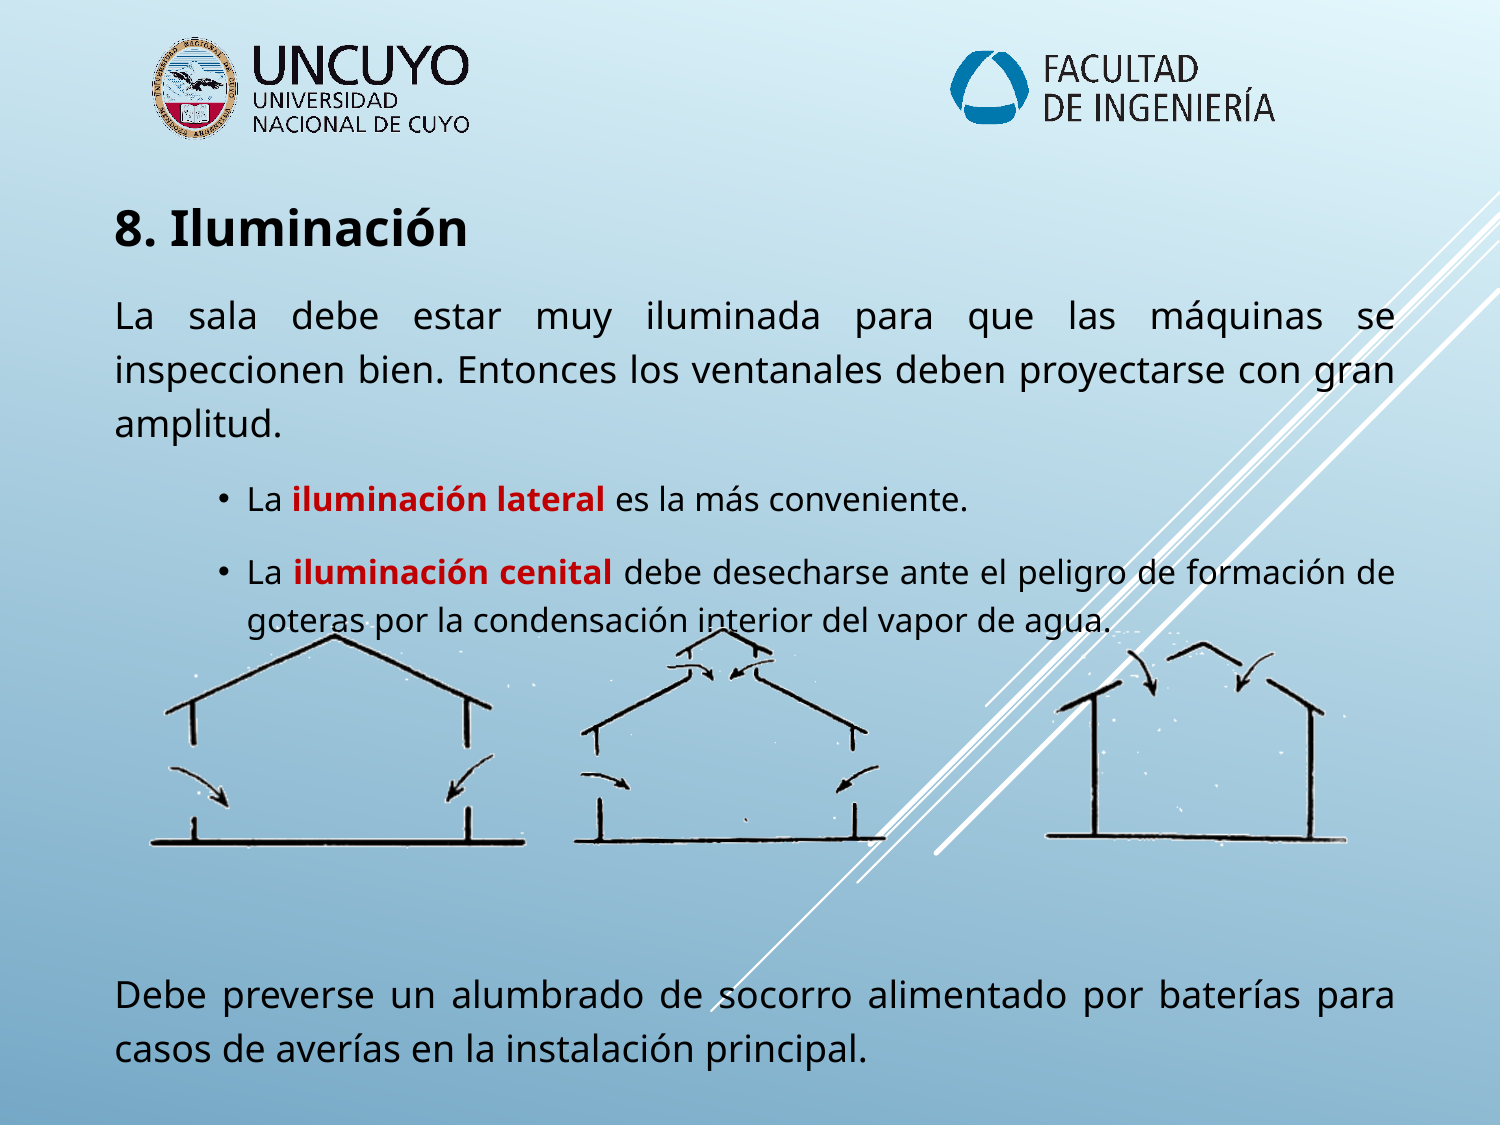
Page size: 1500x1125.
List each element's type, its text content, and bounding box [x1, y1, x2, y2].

picture [145, 31, 475, 144]
picture [145, 619, 543, 856]
picture [1023, 619, 1365, 856]
text_box La sala debe estar muy iluminada para que las máquinas se inspeccionen bien. Entonces los ventanales deben proyectarse con gran amplitud. La iluminación lateral es la más conveniente. La iluminación cenital debe desecharse ante el peligro de formación de goteras por la condensación interior del vapor de agua. Debe preverse un alumbrado de socorro alimentado por baterías para casos de averías en la instalación principal. [99, 276, 1412, 1078]
picture [563, 619, 891, 856]
title 8. Iluminación [99, 176, 1412, 276]
picture [945, 42, 1280, 134]
